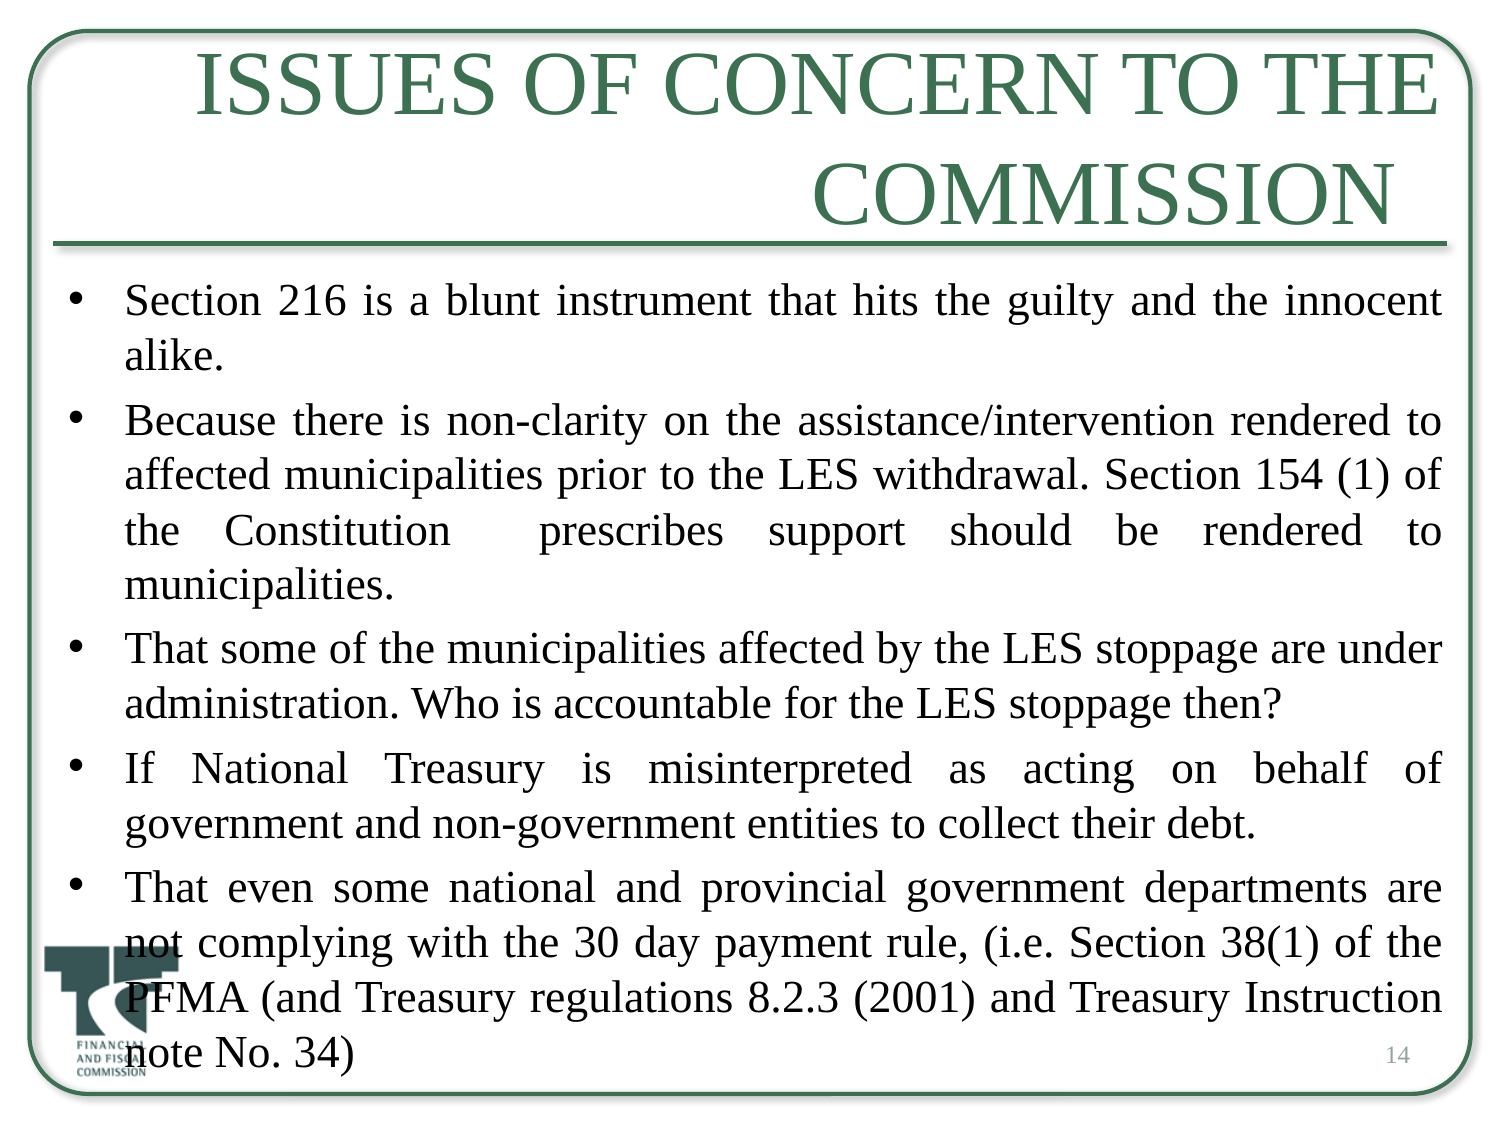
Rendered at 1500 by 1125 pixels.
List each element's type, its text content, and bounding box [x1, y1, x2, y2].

title Issues of Concern to the Commission [108, 39, 1459, 228]
list Section 216 is a blunt instrument that hits the guilty and the innocent alike. Because there is non-clarity on the assistance/intervention rendered to affected municipalities prior to the LES withdrawal. Section 154 (1) of the Constitution prescribes support should be rendered to municipalities. That some of the municipalities affected by the LES stoppage are under administration. Who is accountable for the LES stoppage then? If National Treasury is misinterpreted as acting on behalf of government and non-government entities to collect their debt. That even some national and provincial government departments are not complying with the 30 day payment rule, (i.e. Section 38(1) of the PFMA (and Treasury regulations 8.2.3 (2001) and Treasury Instruction note No. 34) [52, 262, 1459, 1048]
picture [32, 940, 195, 1091]
slide_number 14 [1074, 1023, 1425, 1084]
picture [25, 940, 69, 1094]
